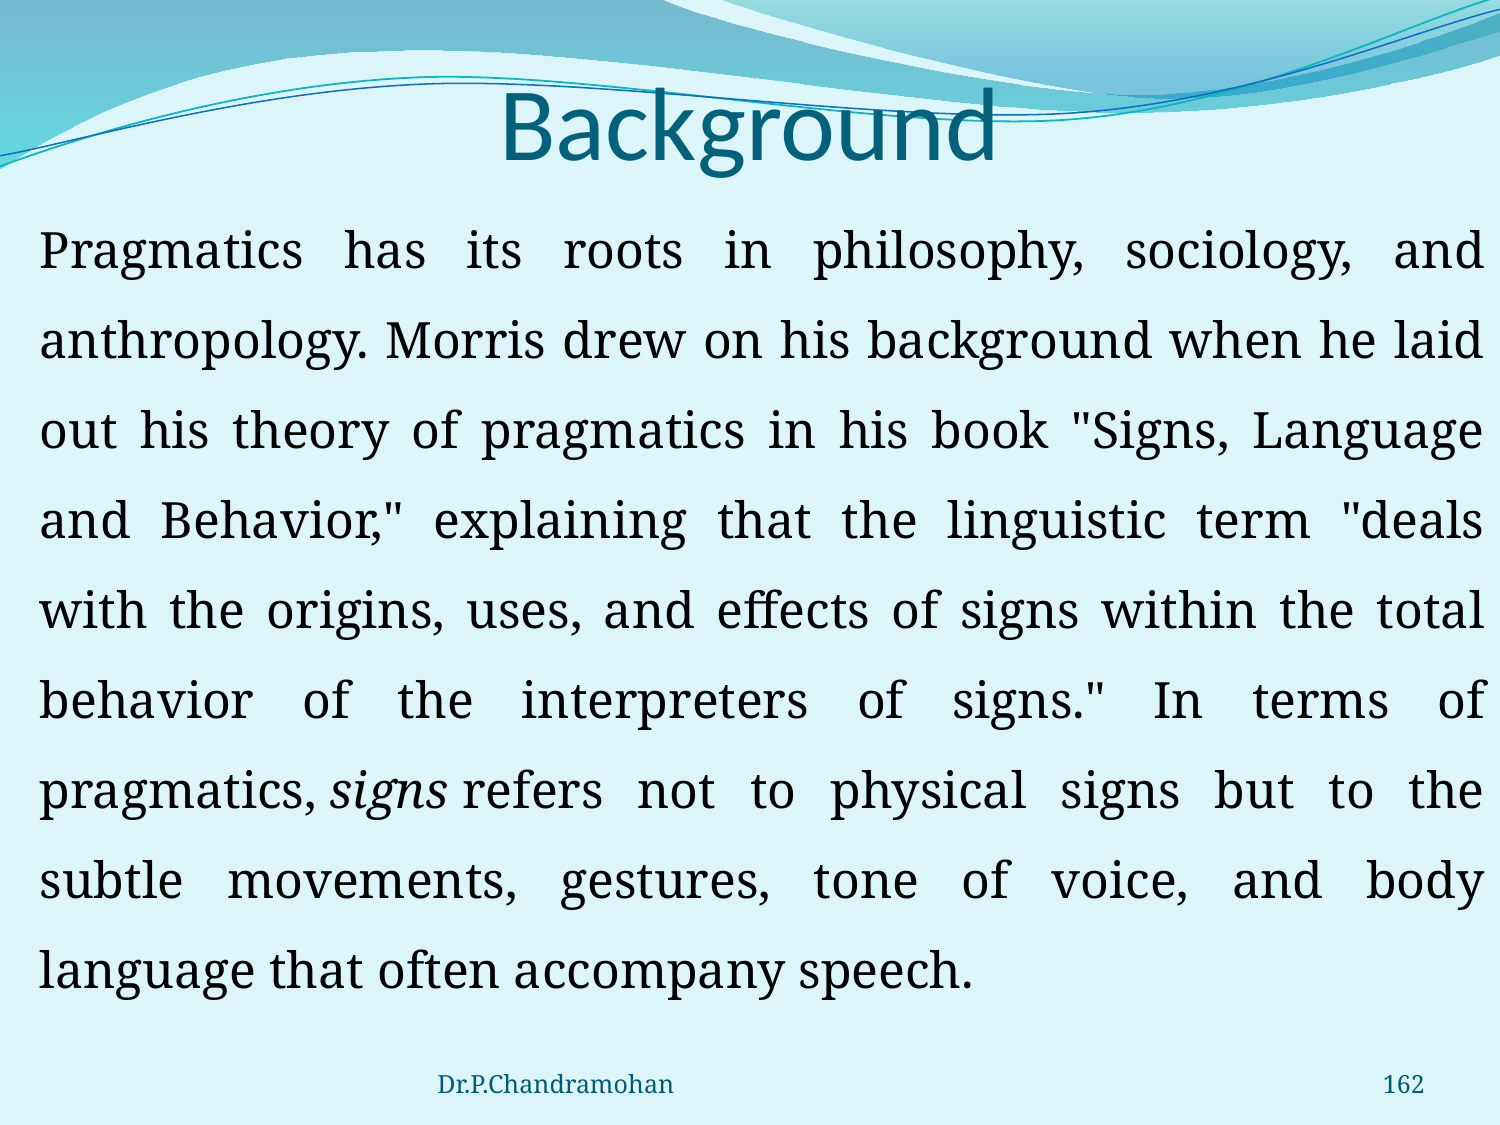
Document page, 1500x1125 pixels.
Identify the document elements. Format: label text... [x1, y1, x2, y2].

slide_number 162 [1299, 1042, 1425, 1103]
title Background [75, 0, 1425, 181]
list Pragmatics has its roots in philosophy, sociology, and anthropology. Morris drew on his background when he laid out his theory of pragmatics in his book "Signs, Language and Behavior," explaining that the linguistic term "deals with the origins, uses, and effects of signs within the total behavior of the interpreters of signs." In terms of pragmatics, signs refers not to physical signs but to the subtle movements, gestures, tone of voice, and body language that often accompany speech. [24, 181, 1500, 1103]
footer Dr.P.Chandramohan [437, 1042, 988, 1103]
